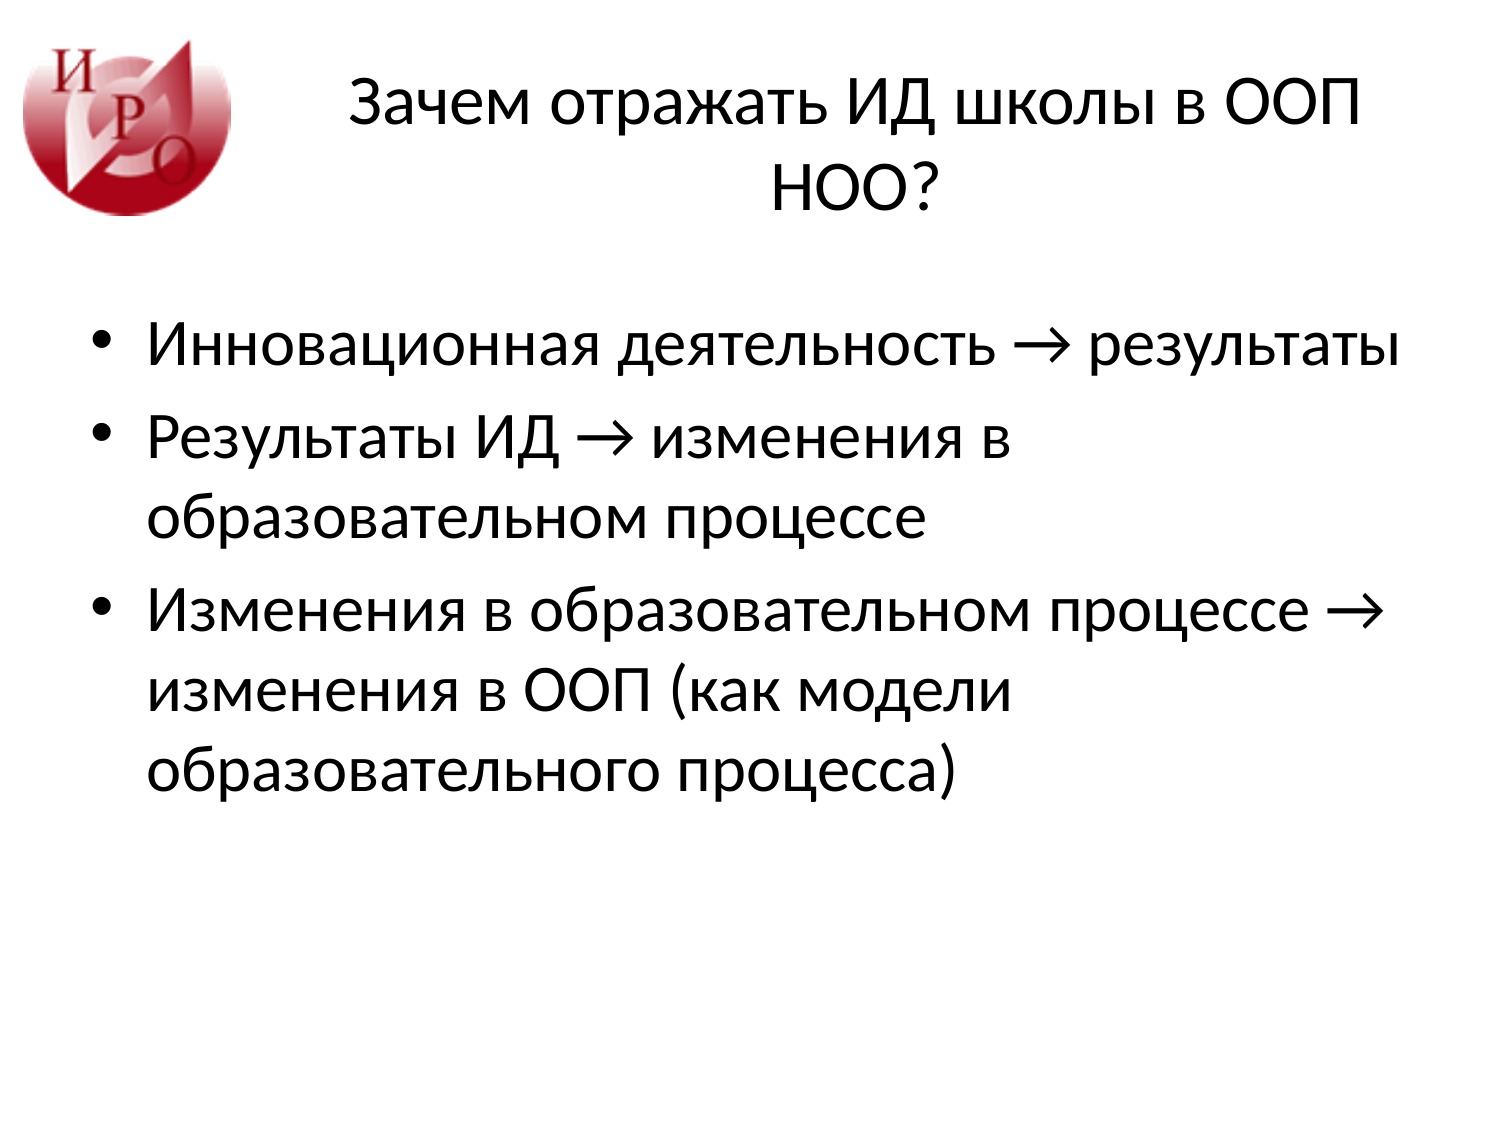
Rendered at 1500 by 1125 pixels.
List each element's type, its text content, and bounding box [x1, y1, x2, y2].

list Инновационная деятельность → результаты Результаты ИД → изменения в образовательном процессе Изменения в образовательном процессе → изменения в ООП (как модели образовательного процесса) [75, 290, 1425, 1005]
title Зачем отражать ИД школы в ООП НОО? [289, 45, 1424, 233]
picture [23, 9, 231, 217]
